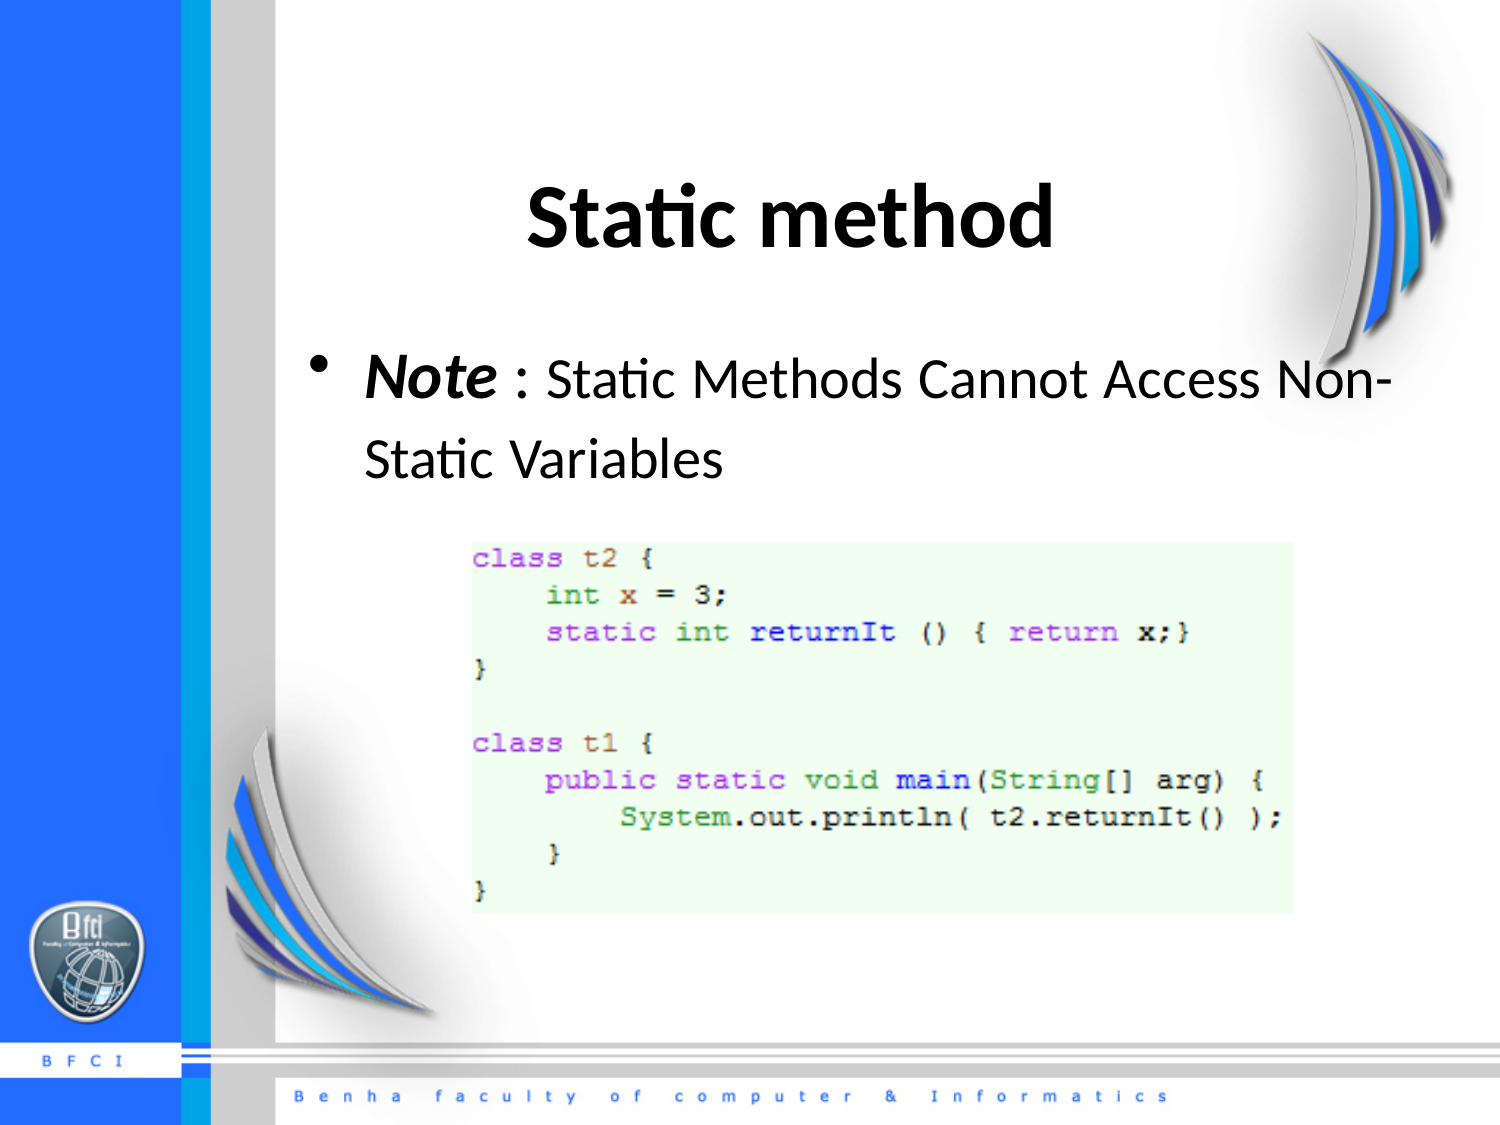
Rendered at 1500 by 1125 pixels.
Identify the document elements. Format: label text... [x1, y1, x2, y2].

title Static method [116, 116, 1468, 305]
picture [0, 0, 1500, 1125]
list Note : Static Methods Cannot Access Non-Static Variables [292, 323, 1419, 540]
